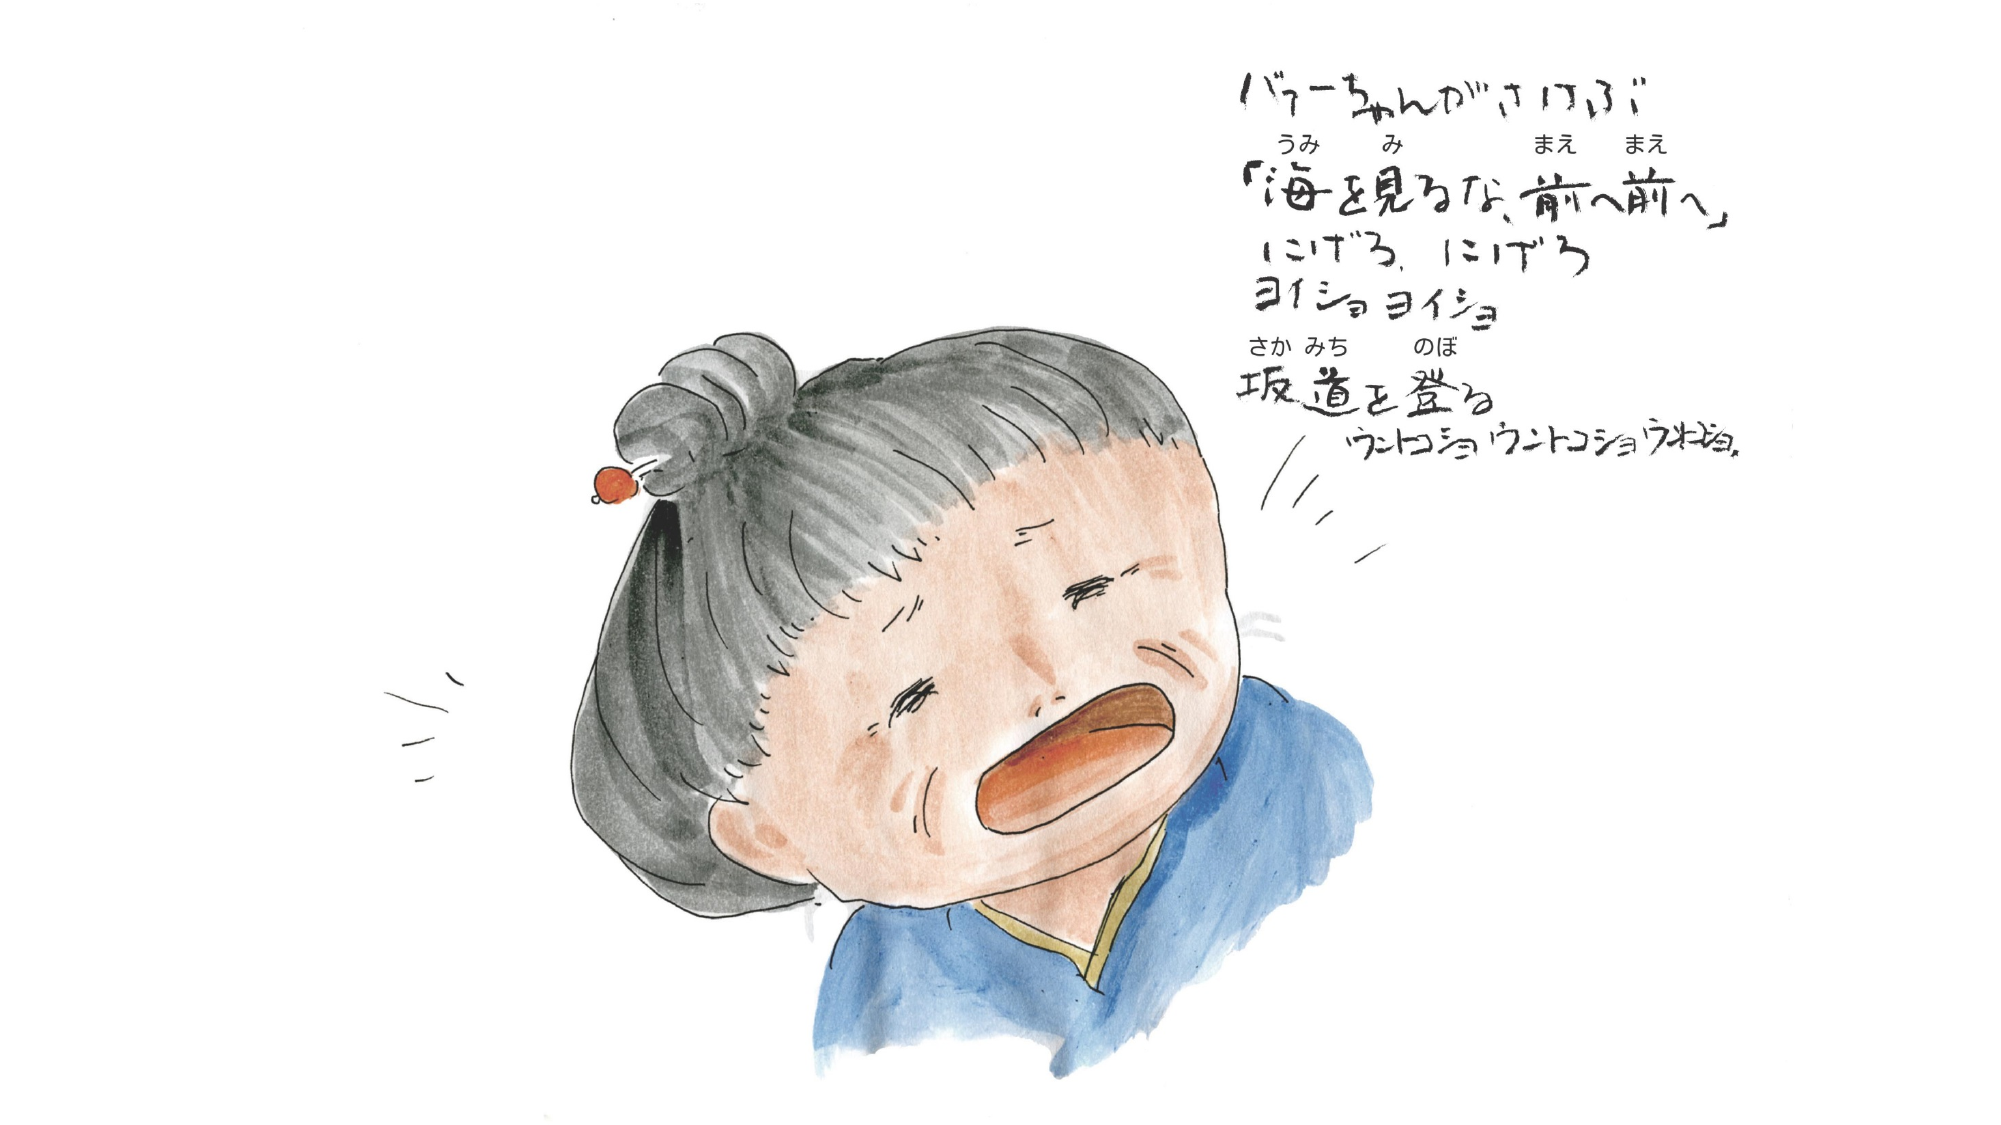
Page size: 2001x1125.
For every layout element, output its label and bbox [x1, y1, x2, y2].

picture [204, 0, 1796, 1125]
